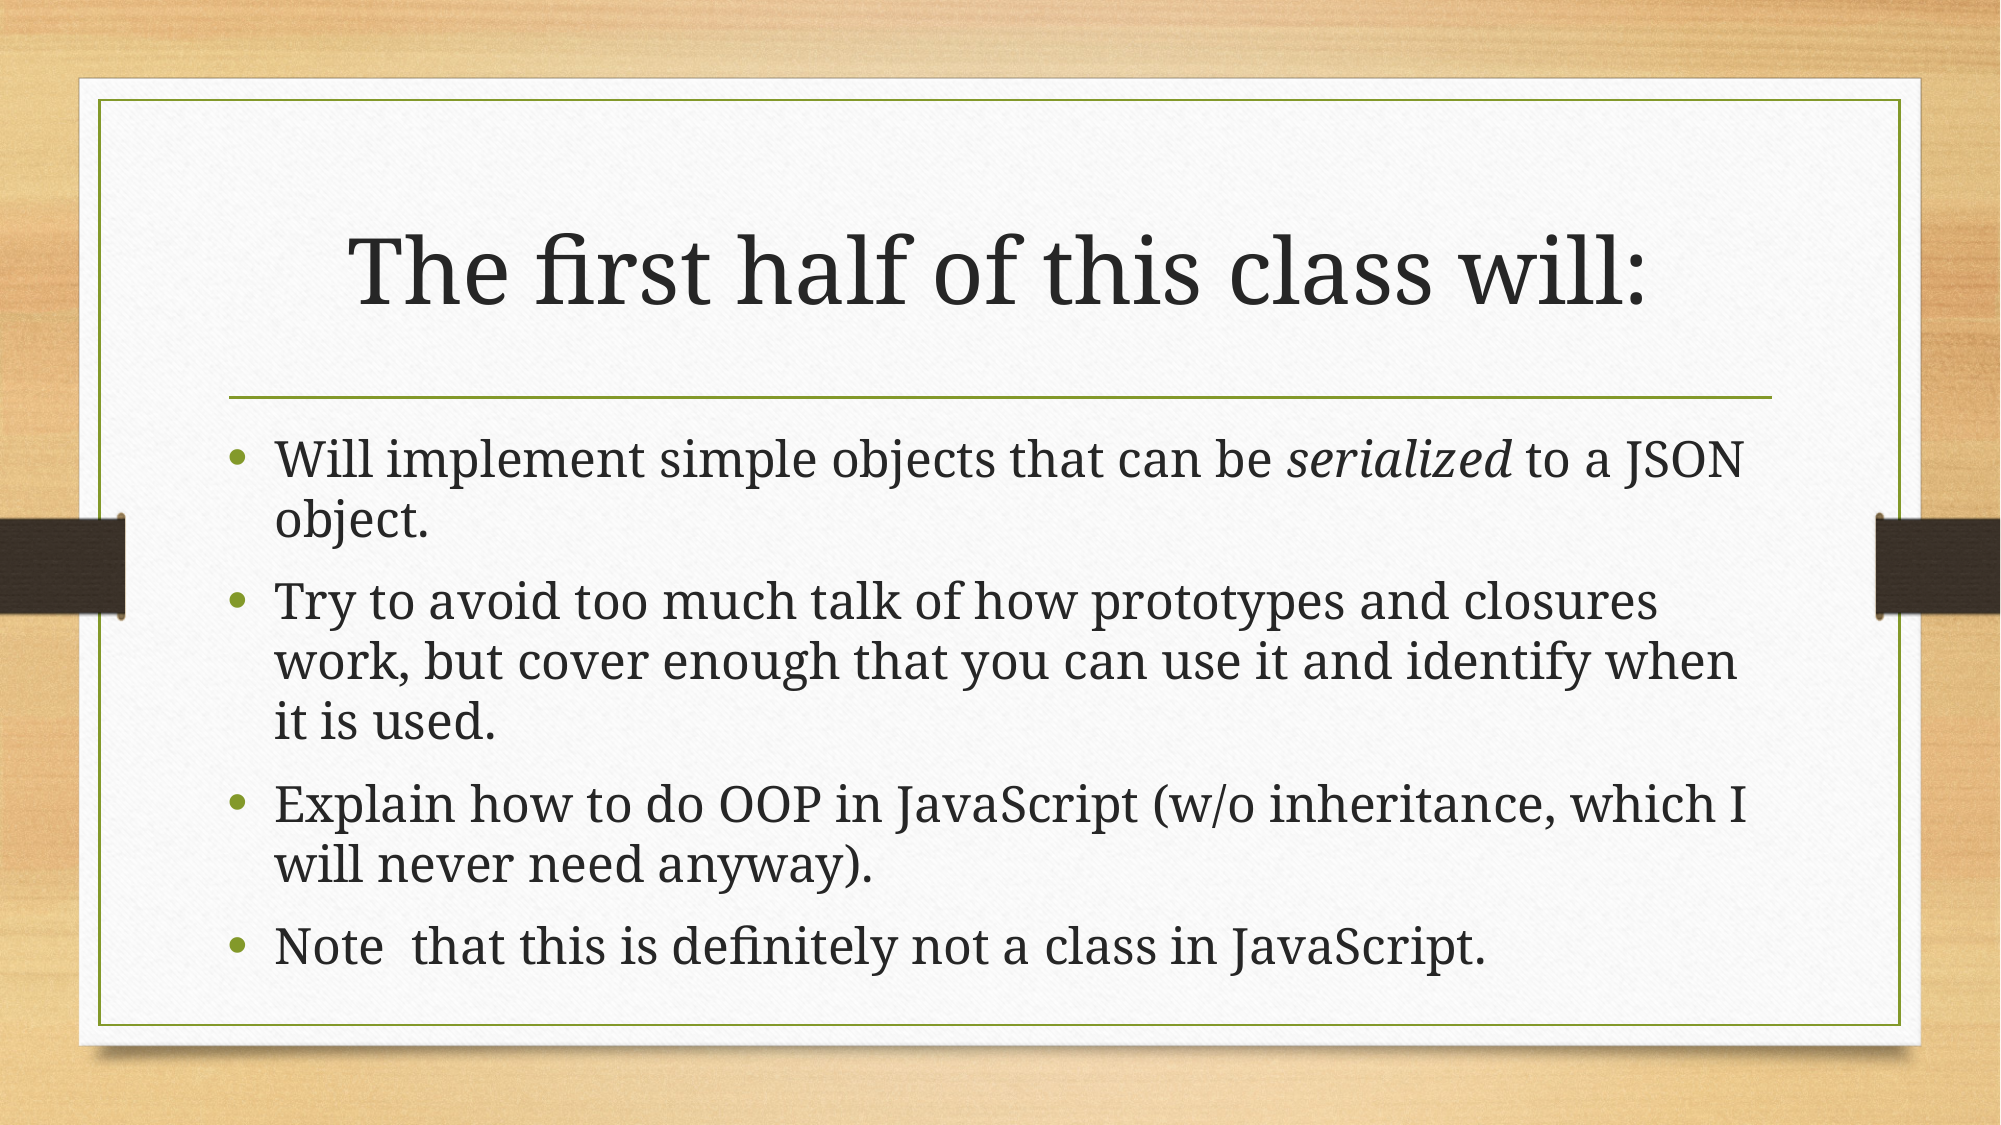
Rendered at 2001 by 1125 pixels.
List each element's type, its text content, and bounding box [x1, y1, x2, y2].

picture [0, 0, 2001, 1125]
list Will implement simple objects that can be serialized to a JSON object. Try to avoid too much talk of how prototypes and closures work, but cover enough that you can use it and identify when it is used. Explain how to do OOP in JavaScript (w/o inheritance, which I will never need anyway). Note that this is definitely not a class in JavaScript. [212, 419, 1788, 964]
title The first half of this class will: [212, 161, 1788, 375]
